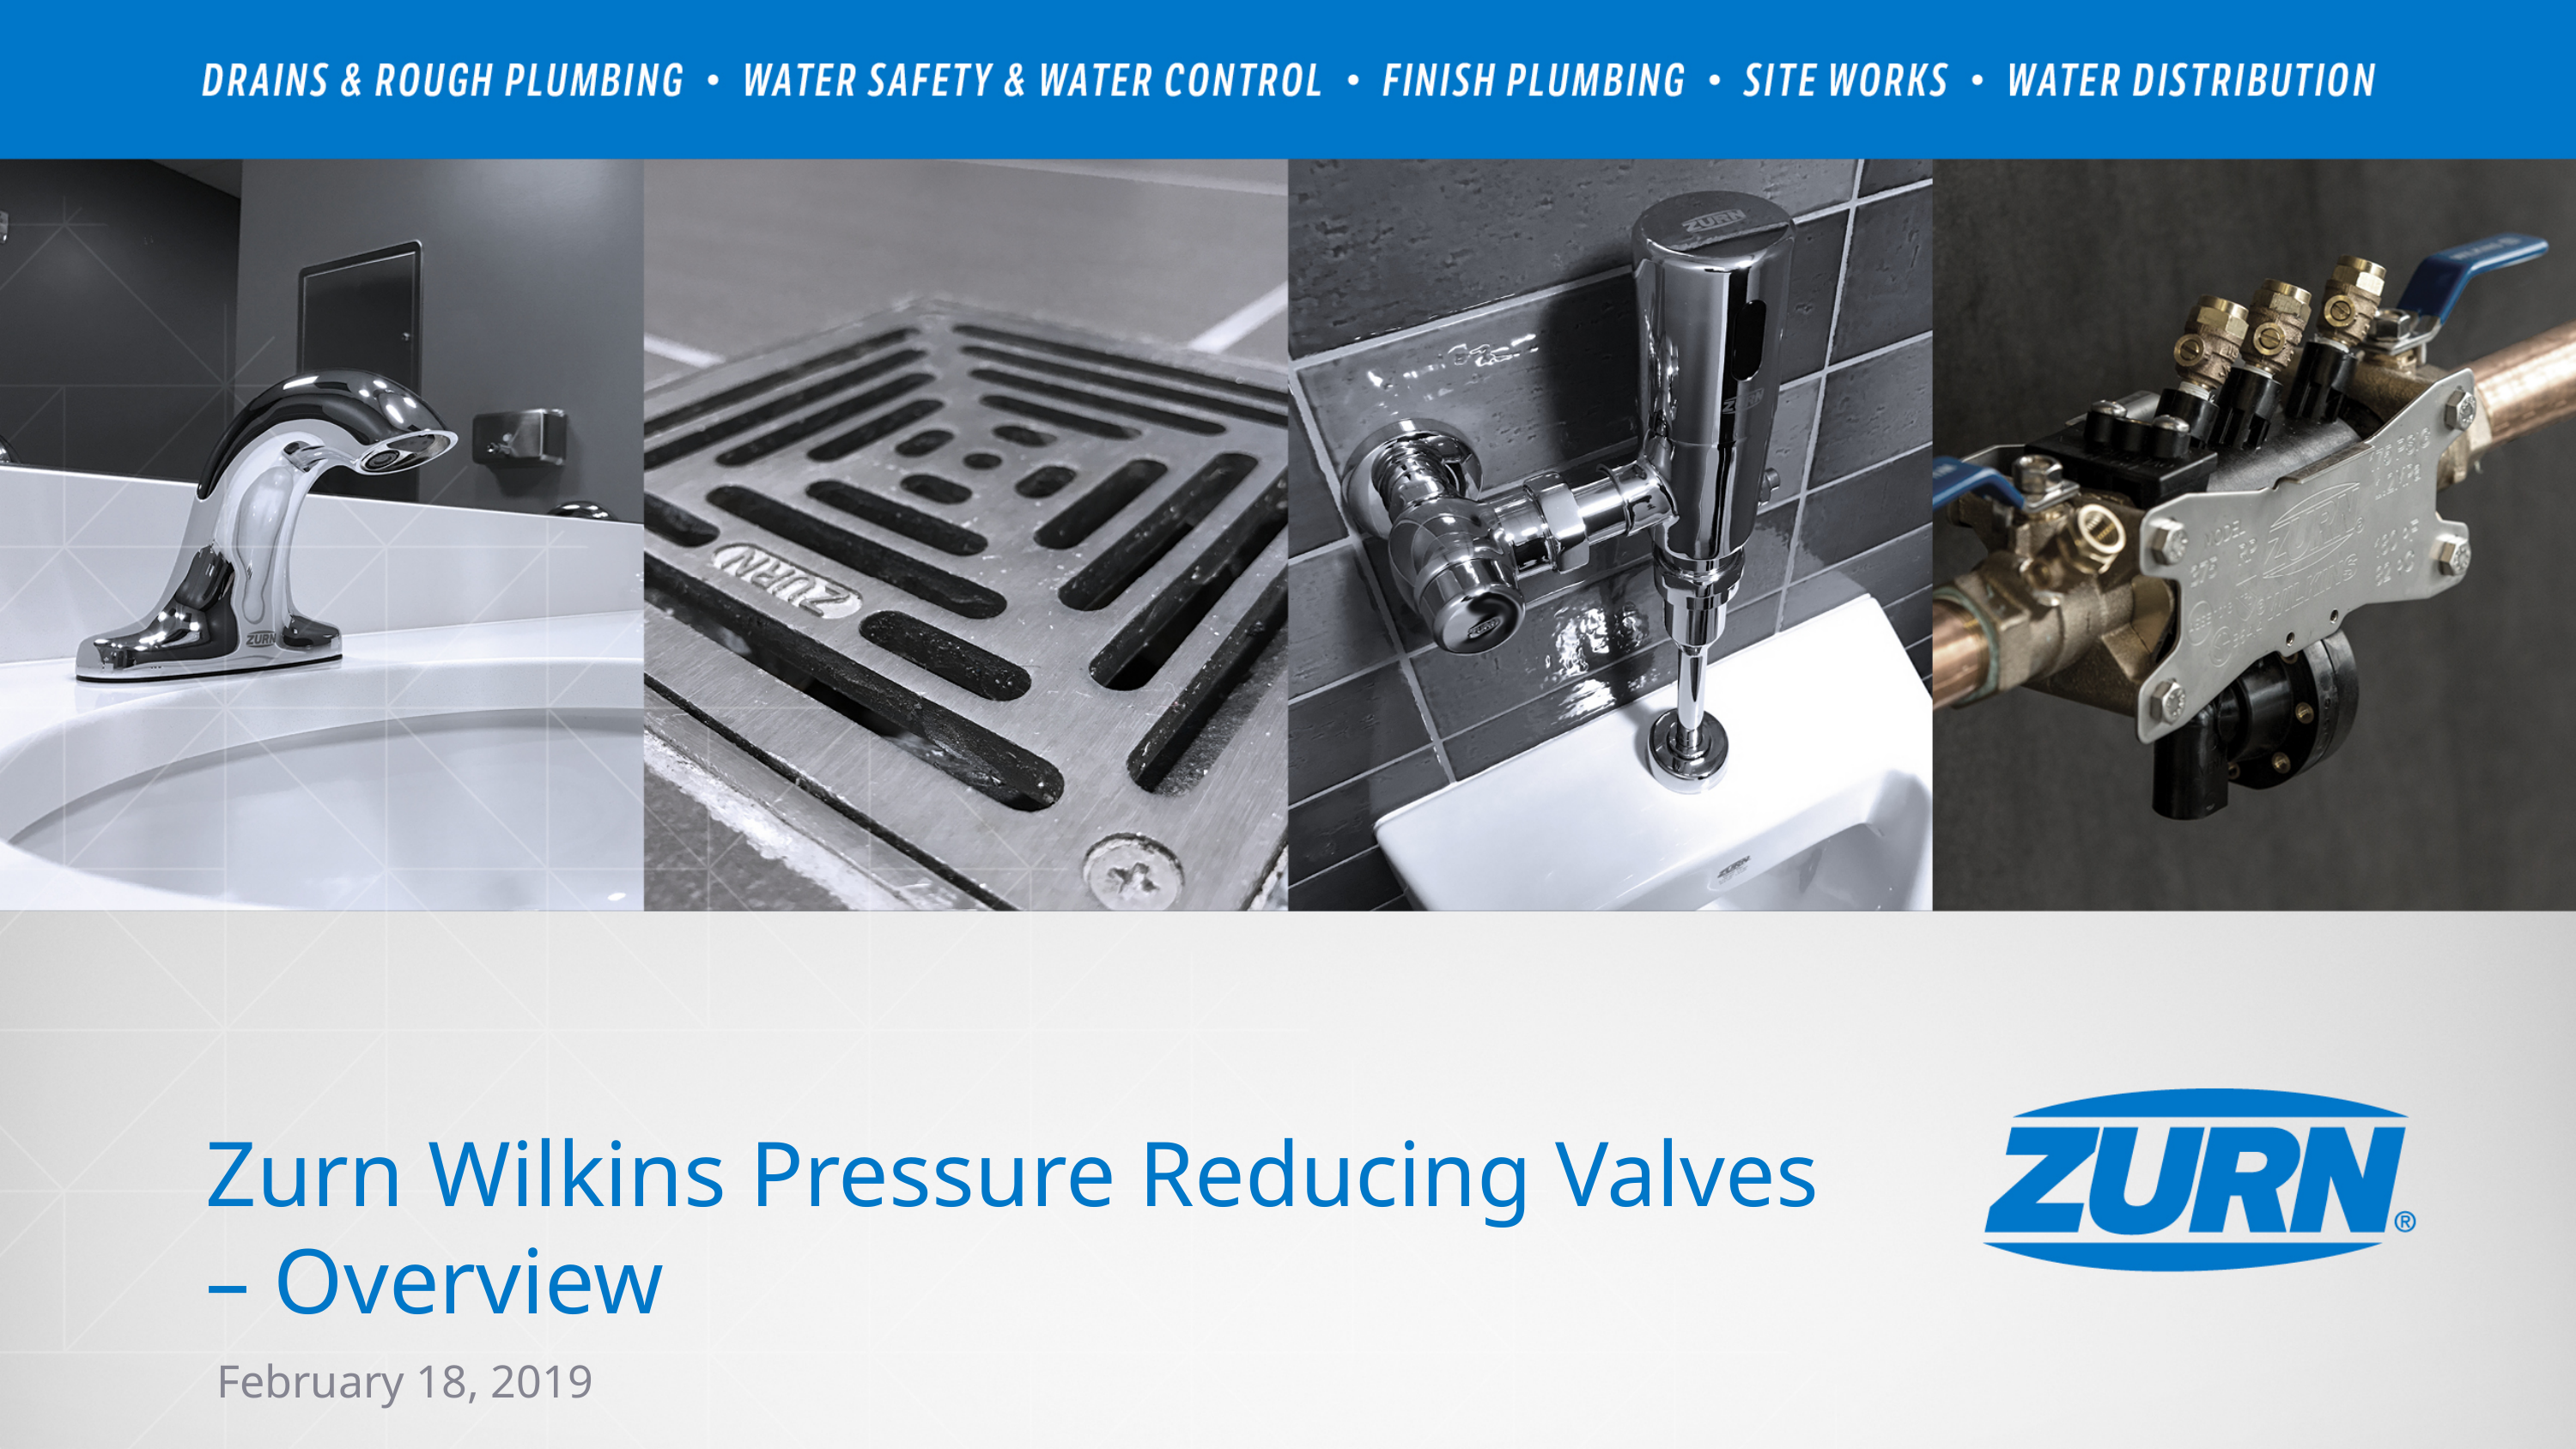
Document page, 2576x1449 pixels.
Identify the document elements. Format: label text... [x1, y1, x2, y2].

picture [0, 0, 2576, 1449]
text_box February 18, 2019 [204, 1346, 1717, 1413]
text_box Zurn Wilkins Pressure Reducing Valves – Overview [192, 1110, 1868, 1338]
